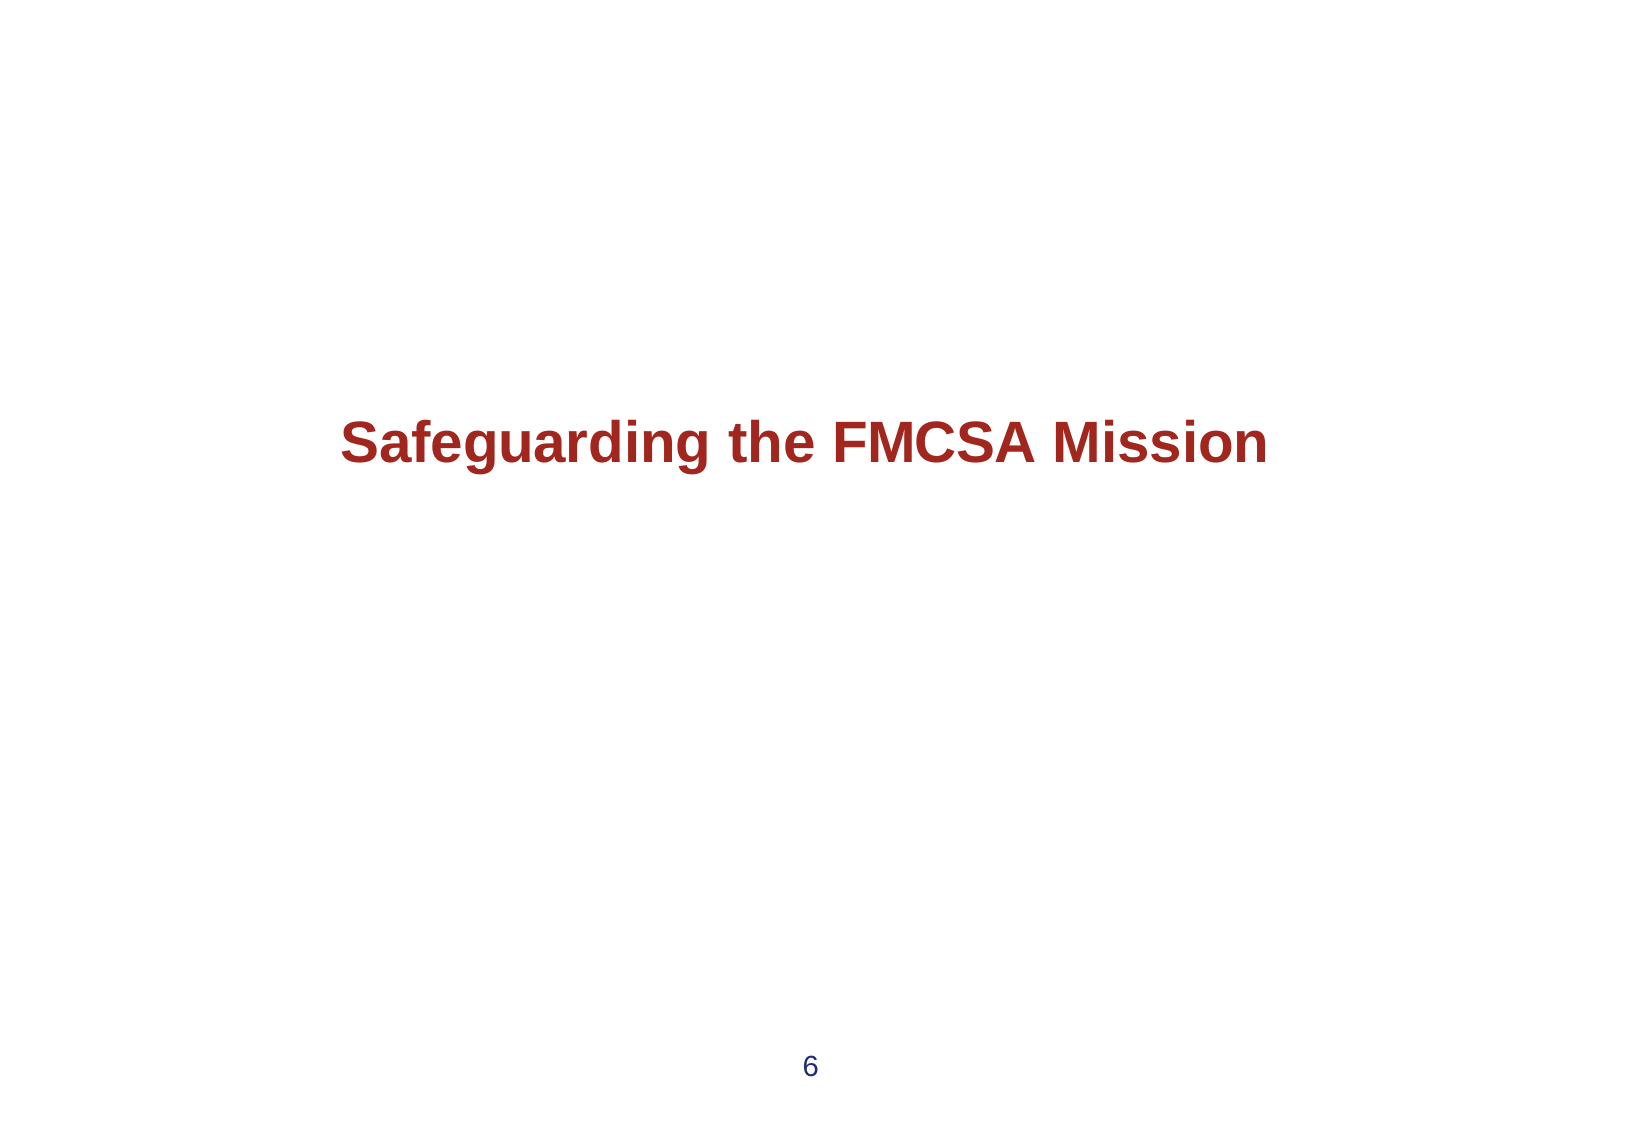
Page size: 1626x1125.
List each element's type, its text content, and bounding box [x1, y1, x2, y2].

title Safeguarding the FMCSA Mission [338, 387, 1625, 593]
slide_number 6 [798, 1047, 840, 1125]
